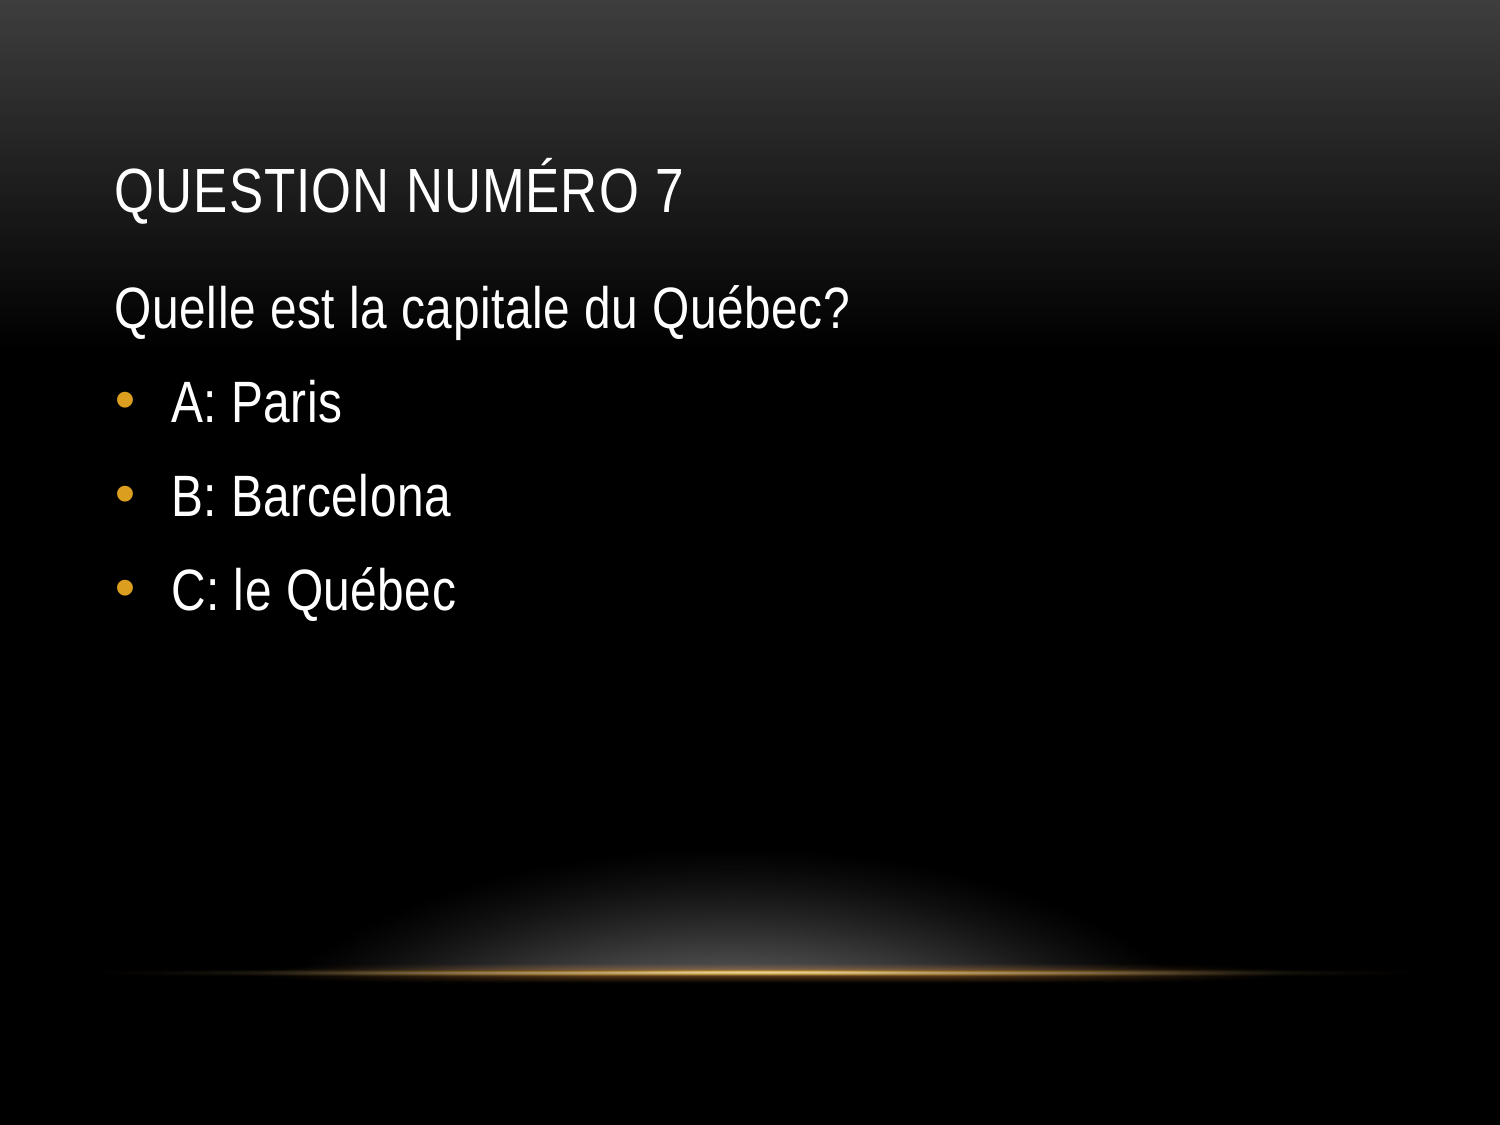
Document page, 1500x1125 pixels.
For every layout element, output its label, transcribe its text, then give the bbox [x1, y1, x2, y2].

title Question numéro 7 [99, 45, 1400, 233]
picture [0, 0, 1500, 1125]
list Quelle est la capitale du Québec? A: Paris B: Barcelona C: le Québec [99, 262, 1400, 938]
